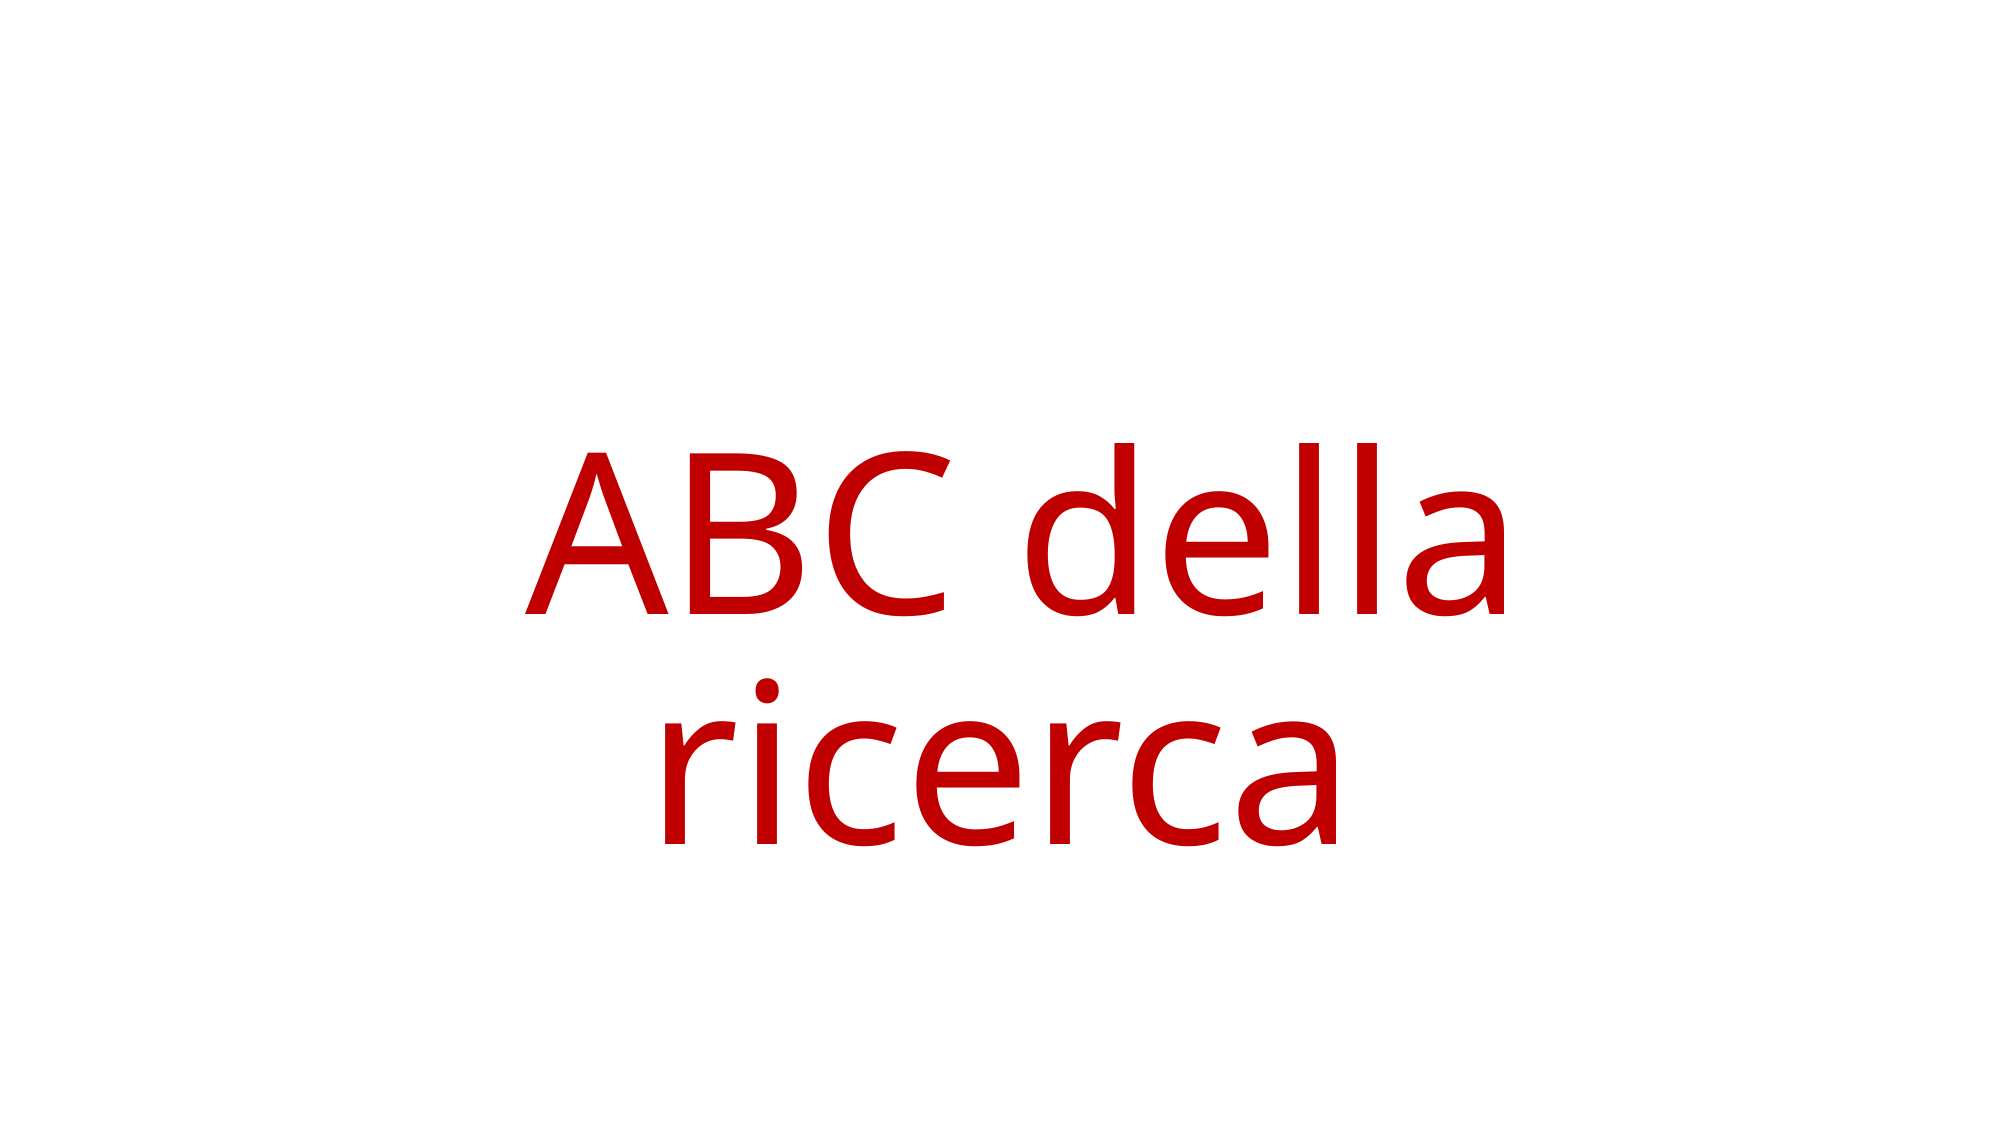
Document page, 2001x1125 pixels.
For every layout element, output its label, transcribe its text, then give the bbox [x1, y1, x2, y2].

list ABC della ricerca [111, 423, 1876, 948]
